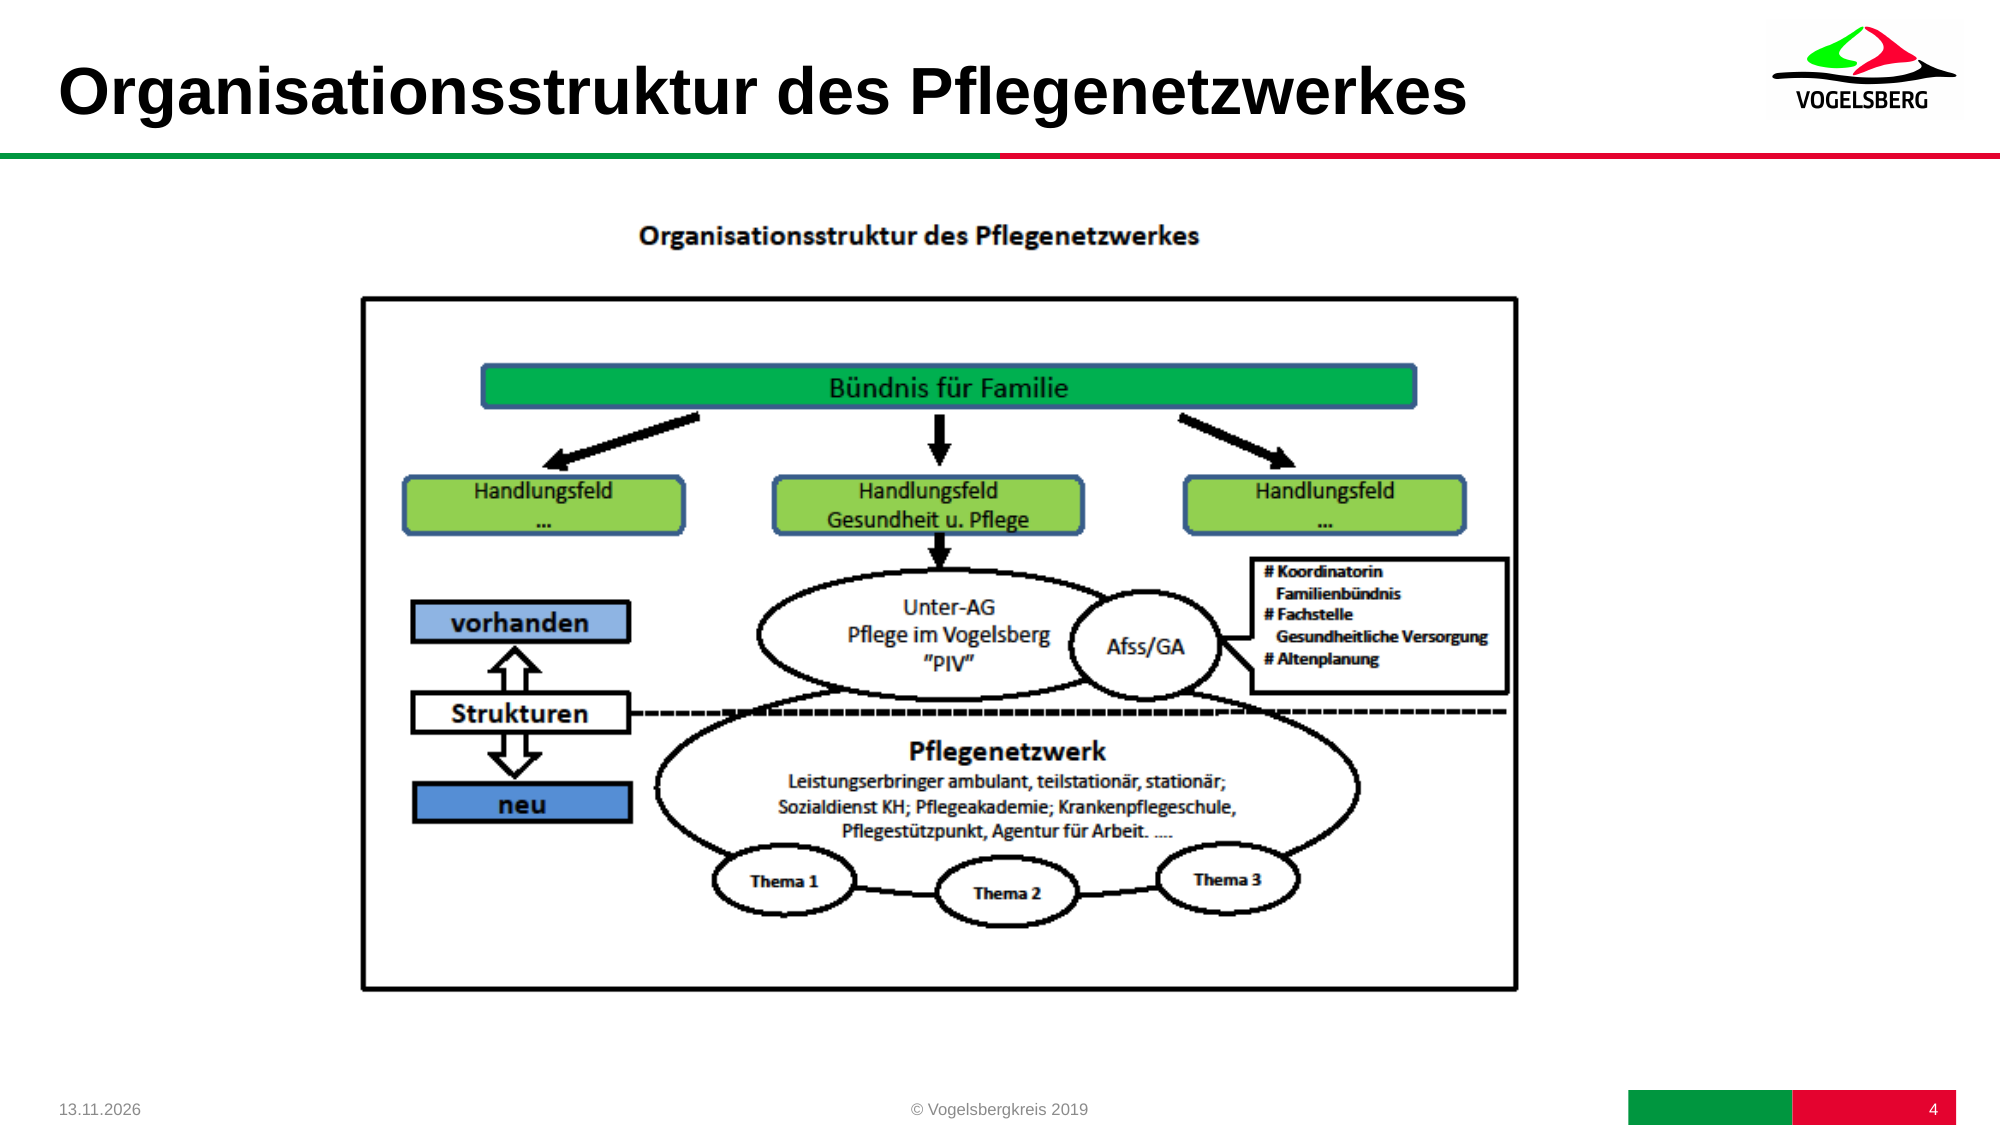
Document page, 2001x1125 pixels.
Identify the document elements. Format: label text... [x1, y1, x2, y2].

slide_number 4 [1848, 1100, 1954, 1118]
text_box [332, 175, 1565, 1100]
picture [1766, 19, 1964, 120]
title Organisationsstruktur des Pflegenetzwerkes [43, 59, 1753, 127]
footer © Vogelsbergkreis 2019 [662, 1100, 1338, 1118]
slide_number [43, 1100, 588, 1118]
